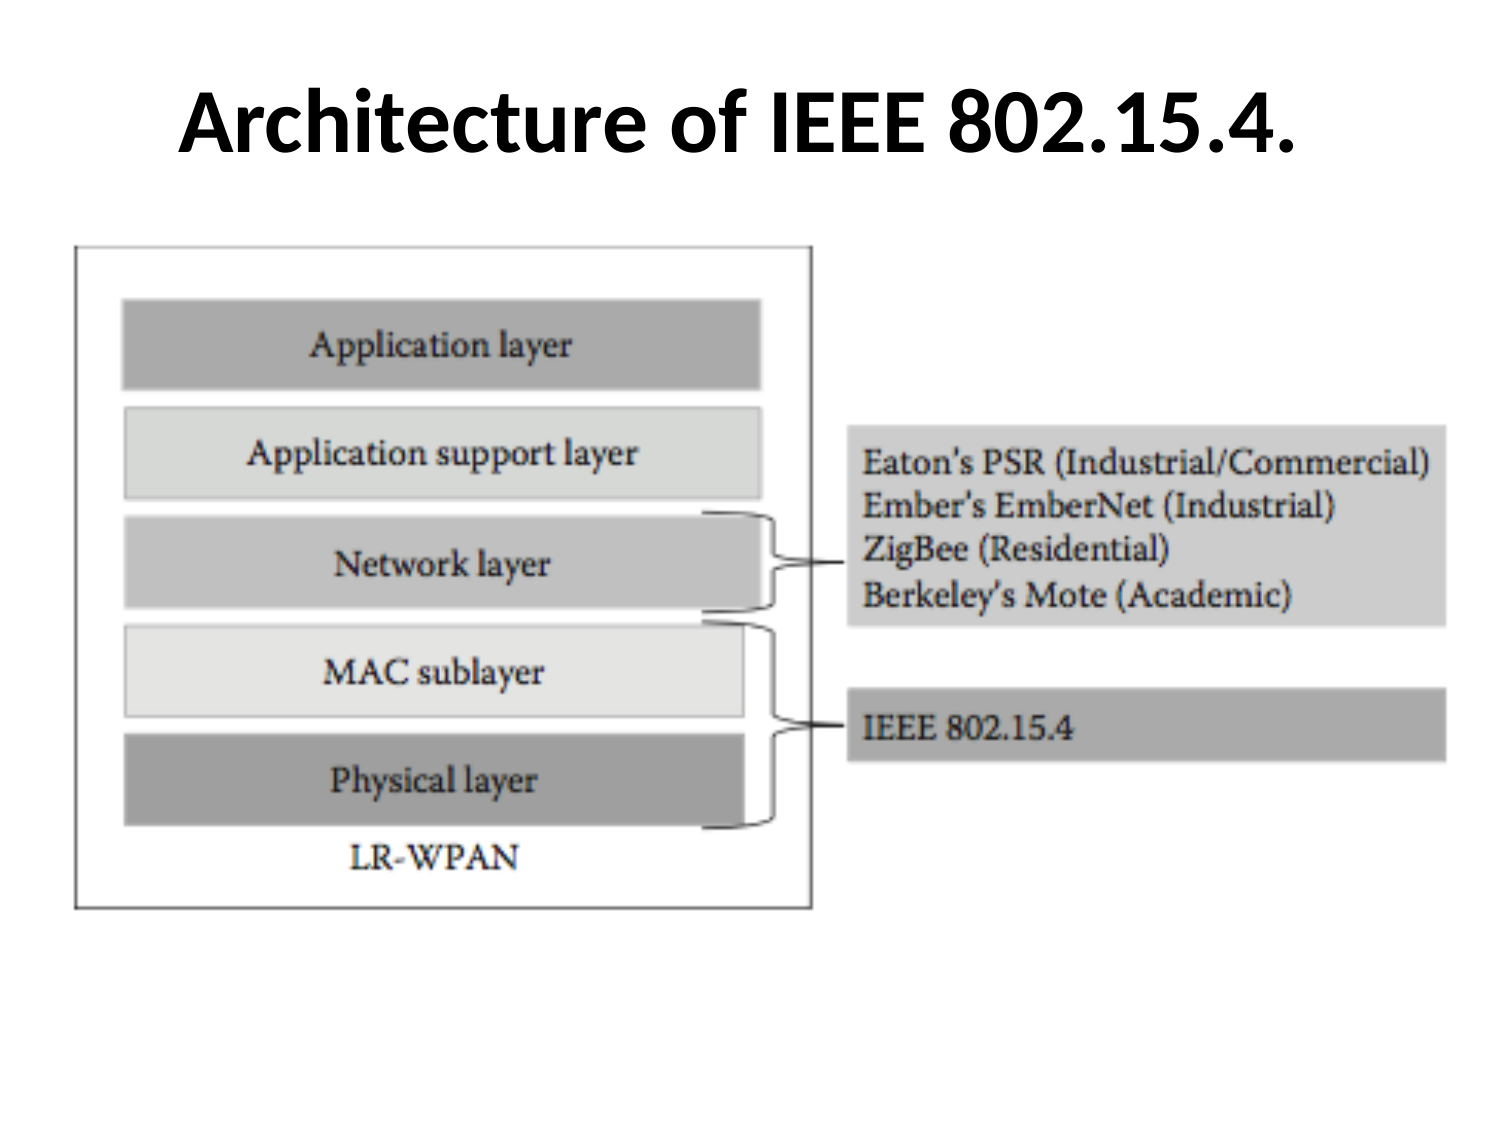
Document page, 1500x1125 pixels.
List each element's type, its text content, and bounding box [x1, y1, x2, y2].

picture [63, 218, 1469, 924]
title Architecture of IEEE 802.15.4. [75, 45, 1425, 187]
